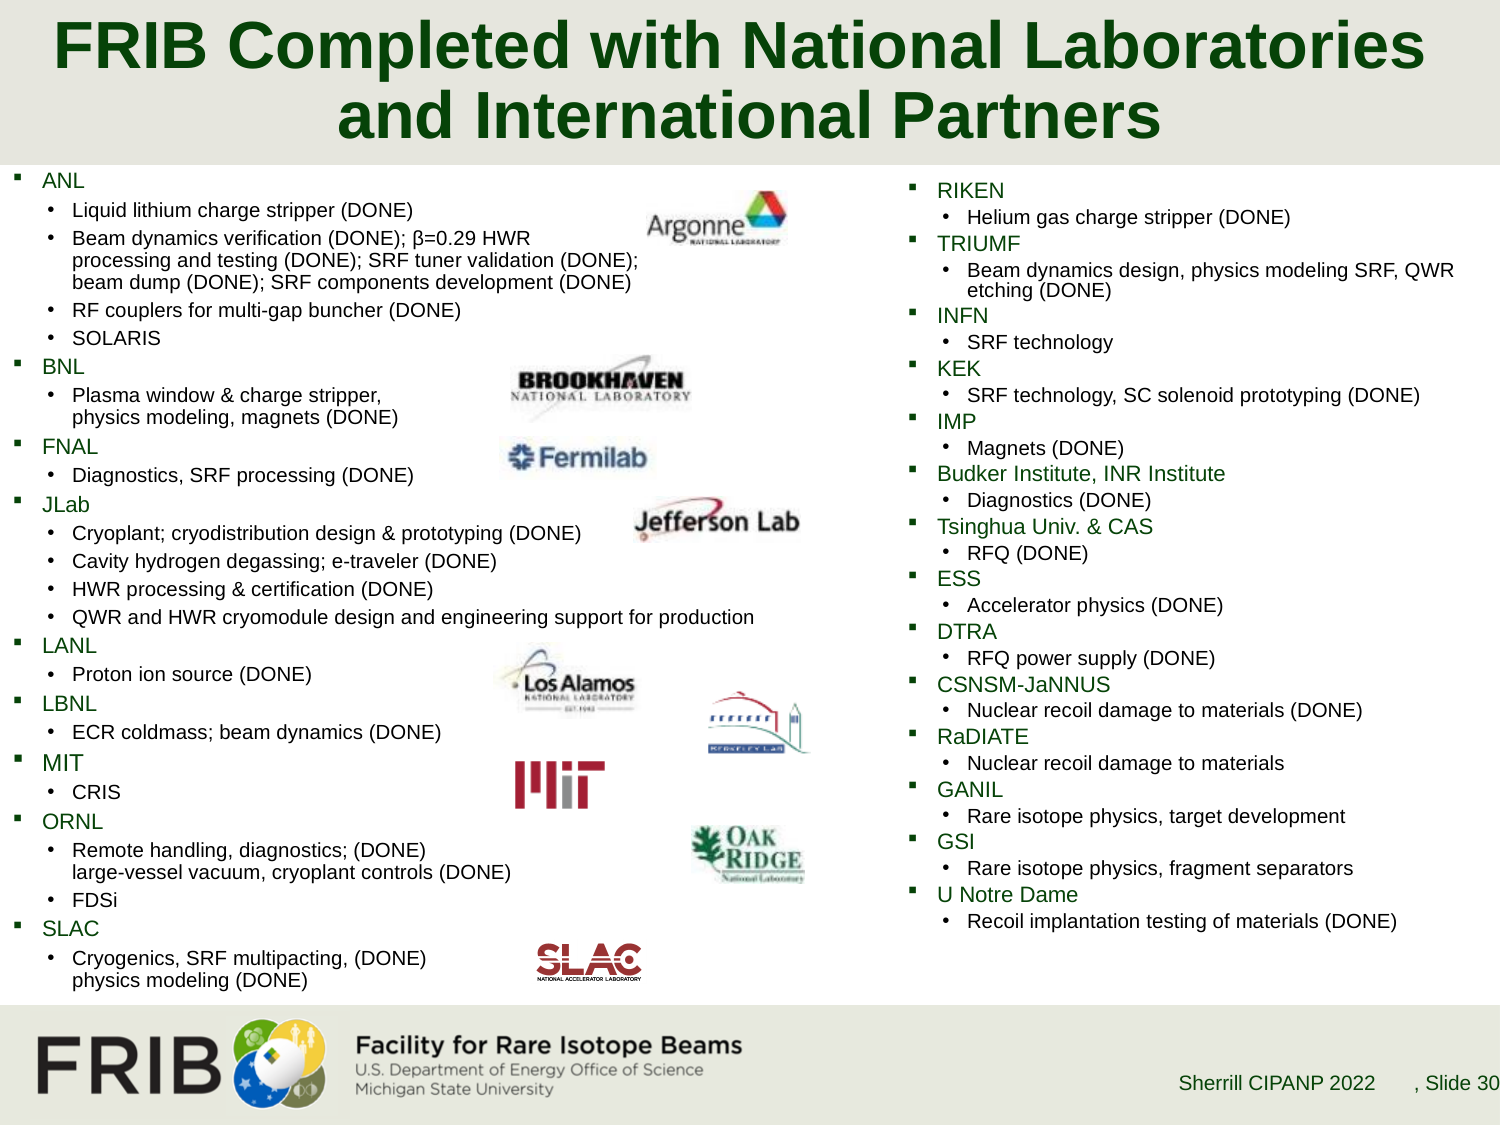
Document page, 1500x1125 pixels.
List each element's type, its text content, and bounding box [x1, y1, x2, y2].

title FRIB Completed with National Laboratories and International Partners [11, 6, 1489, 158]
picture [0, 0, 1500, 165]
picture [690, 825, 805, 884]
picture [493, 641, 642, 719]
picture [510, 757, 609, 813]
list RIKEN Helium gas charge stripper (DONE) TRIUMF Beam dynamics design, physics modeling SRF, QWR etching (DONE) INFN SRF technology KEK SRF technology, SC solenoid prototyping (DONE) IMP Magnets (DONE) Budker Institute, INR Institute Diagnostics (DONE) Tsinghua Univ. & CAS RFQ (DONE) ESS Accelerator physics (DONE) DTRA RFQ power supply (DONE) CSNSM-JaNNUS Nuclear recoil damage to materials (DONE) RaDIATE Nuclear recoil damage to materials GANIL Rare isotope physics, target development GSI Rare isotope physics, fragment separators U Notre Dame Recoil implantation testing of materials (DONE) [907, 174, 1500, 1008]
picture [0, 1005, 1500, 1125]
footer Sherrill CIPANP 2022 [900, 1042, 1374, 1103]
slide_number , Slide 30 [1374, 1042, 1500, 1103]
list ANL Liquid lithium charge stripper (DONE) Beam dynamics verification (DONE); β=0.29 HWR processing and testing (DONE); SRF tuner validation (DONE); beam dump (DONE); SRF components development (DONE) RF couplers for multi-gap buncher (DONE) SOLARIS BNL Plasma window & charge stripper, physics modeling, magnets (DONE) FNAL Diagnostics, SRF processing (DONE) JLab Cryoplant; cryodistribution design & prototyping (DONE) Cavity hydrogen degassing; e-traveler (DONE) HWR processing & certification (DONE) QWR and HWR cryomodule design and engineering support for production LANL Proton ion source (DONE) LBNL ECR coldmass; beam dynamics (DONE) MIT CRIS ORNL Remote handling, diagnostics; (DONE) large-vessel vacuum, cryoplant controls (DONE) FDSi SLAC Cryogenics, SRF multipacting, (DONE) physics modeling (DONE) [12, 162, 1488, 988]
picture [499, 435, 657, 480]
picture [646, 190, 788, 246]
picture [707, 689, 811, 756]
picture [531, 939, 647, 985]
picture [510, 354, 692, 423]
picture [632, 496, 802, 543]
